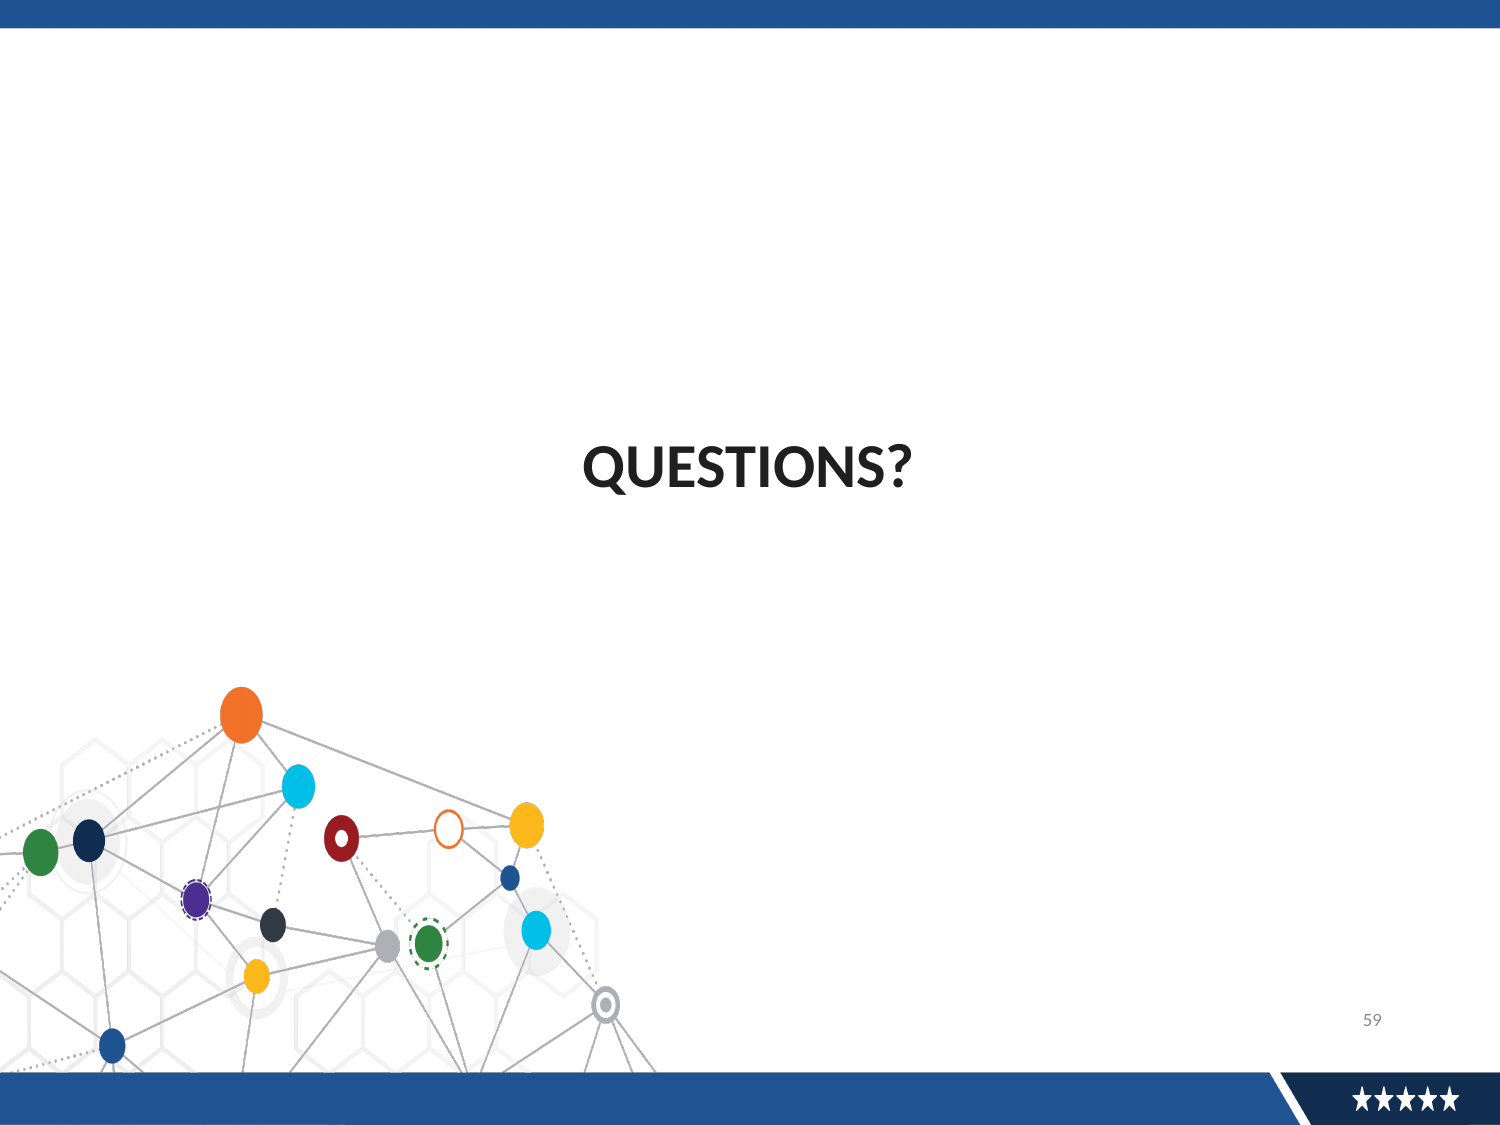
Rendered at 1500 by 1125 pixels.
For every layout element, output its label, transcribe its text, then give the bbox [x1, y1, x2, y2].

slide_number 59 [1059, 988, 1397, 1049]
title QUESTIONS? [102, 364, 1397, 570]
picture [0, 0, 1500, 1125]
